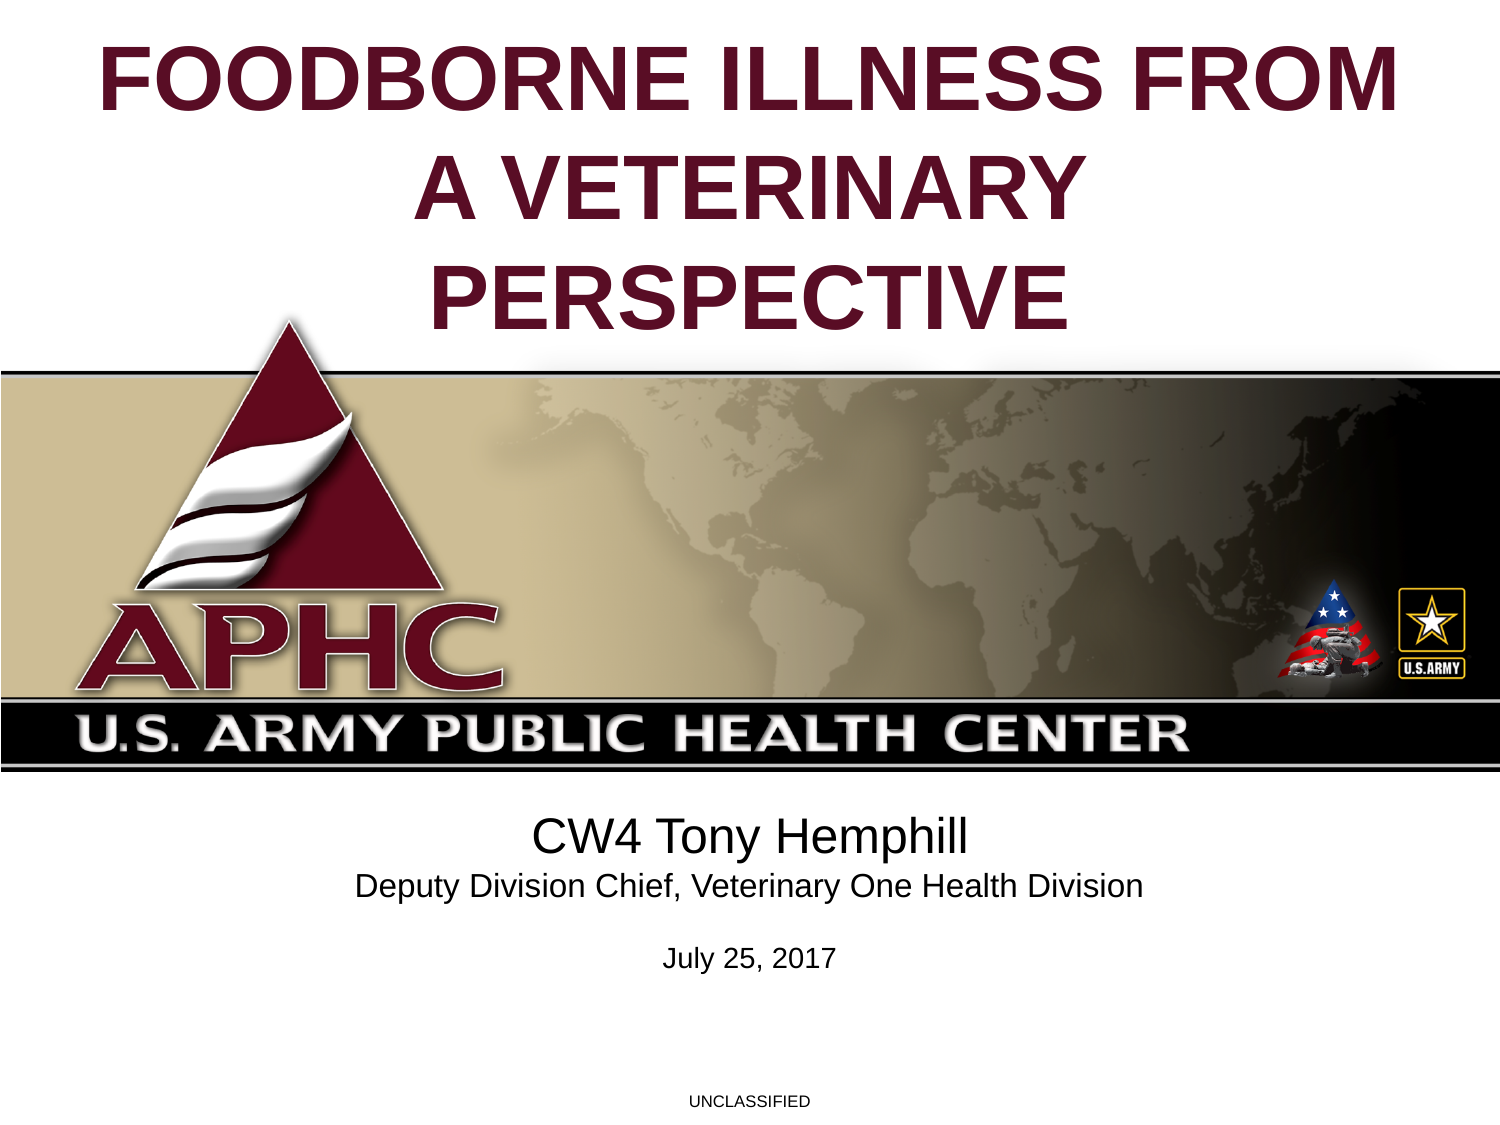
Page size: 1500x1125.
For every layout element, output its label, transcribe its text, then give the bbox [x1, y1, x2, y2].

text_box CW4 Tony Hemphill Deputy Division Chief, Veterinary One Health Division [86, 796, 1414, 911]
picture [1, 310, 1500, 772]
text_box July 25, 2017 [286, 932, 1214, 982]
title FOODBORNE ILLNESS FROM A VETERINARY PERSPECTIVE [75, 80, 1425, 286]
